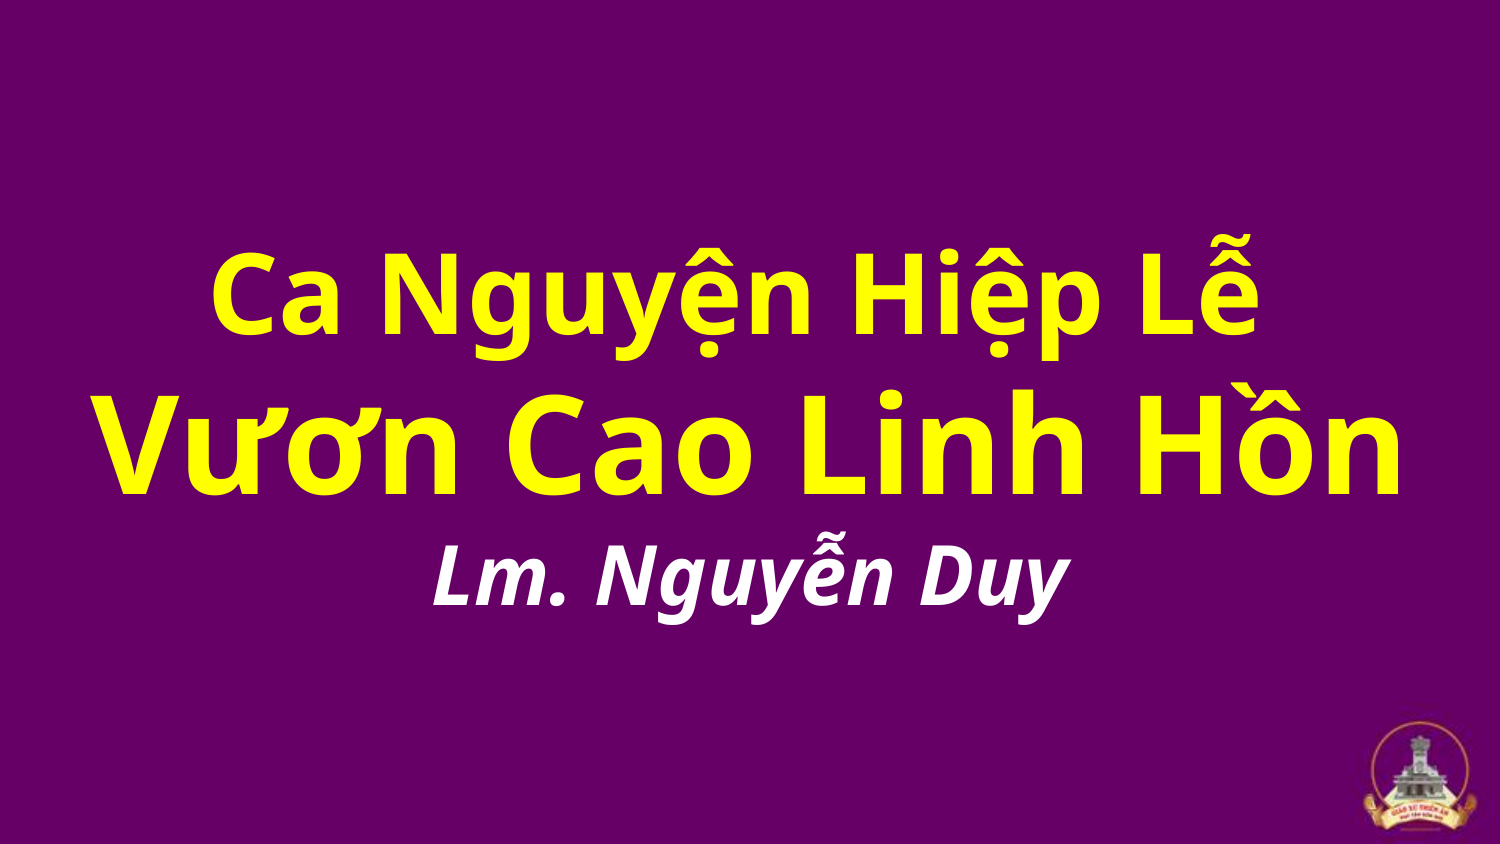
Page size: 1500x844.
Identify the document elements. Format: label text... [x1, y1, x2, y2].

title Ca Nguyện Hiệp Lễ Vươn Cao Linh Hồn Lm. Nguyễn Duy [0, 0, 1500, 844]
